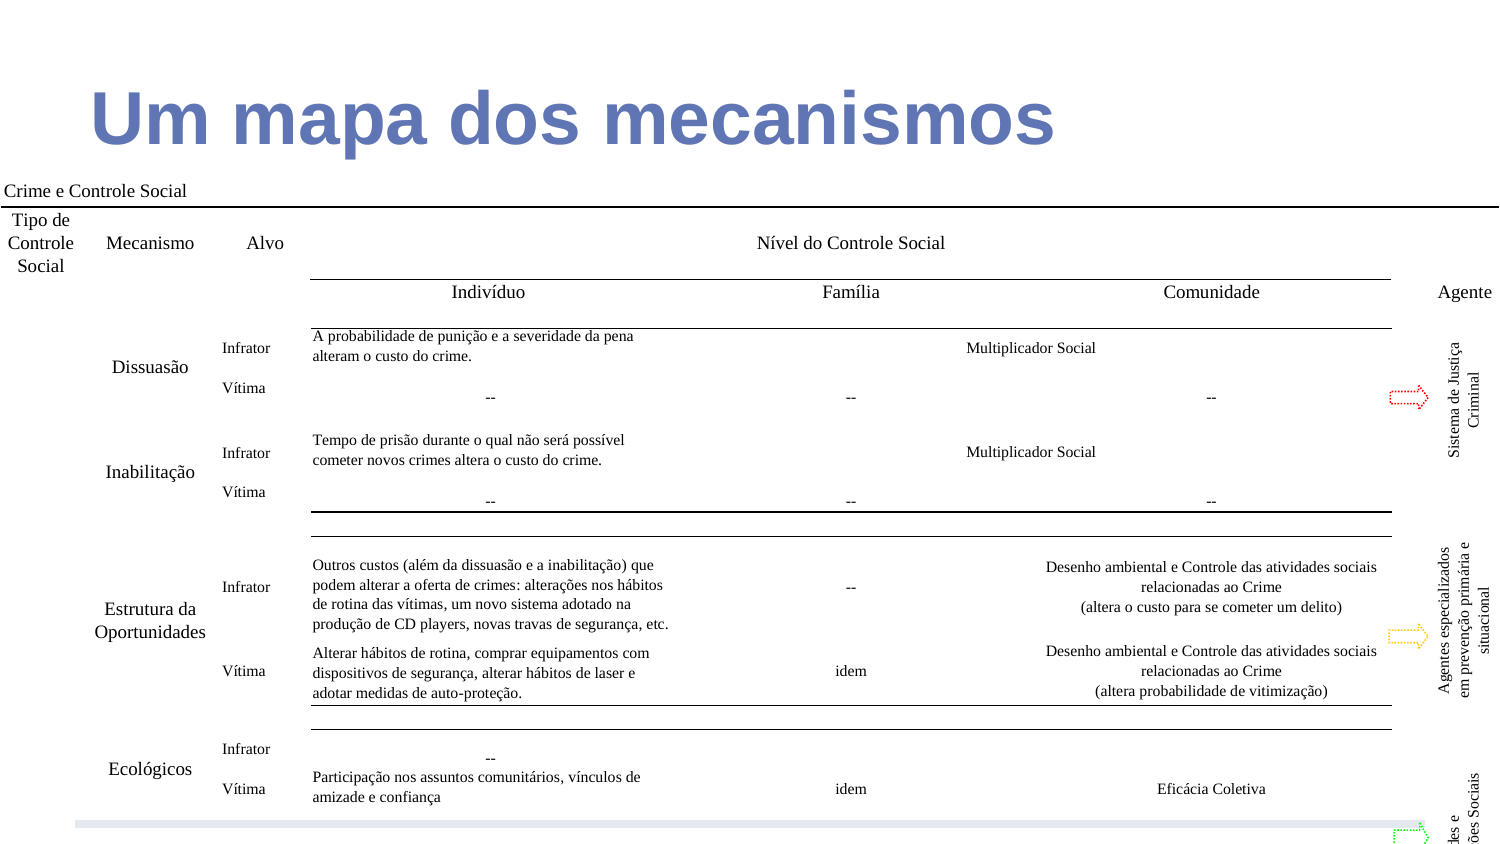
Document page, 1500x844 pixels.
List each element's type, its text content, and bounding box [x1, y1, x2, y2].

picture [0, 173, 1500, 844]
title Um mapa dos mecanismos [75, 33, 1425, 172]
